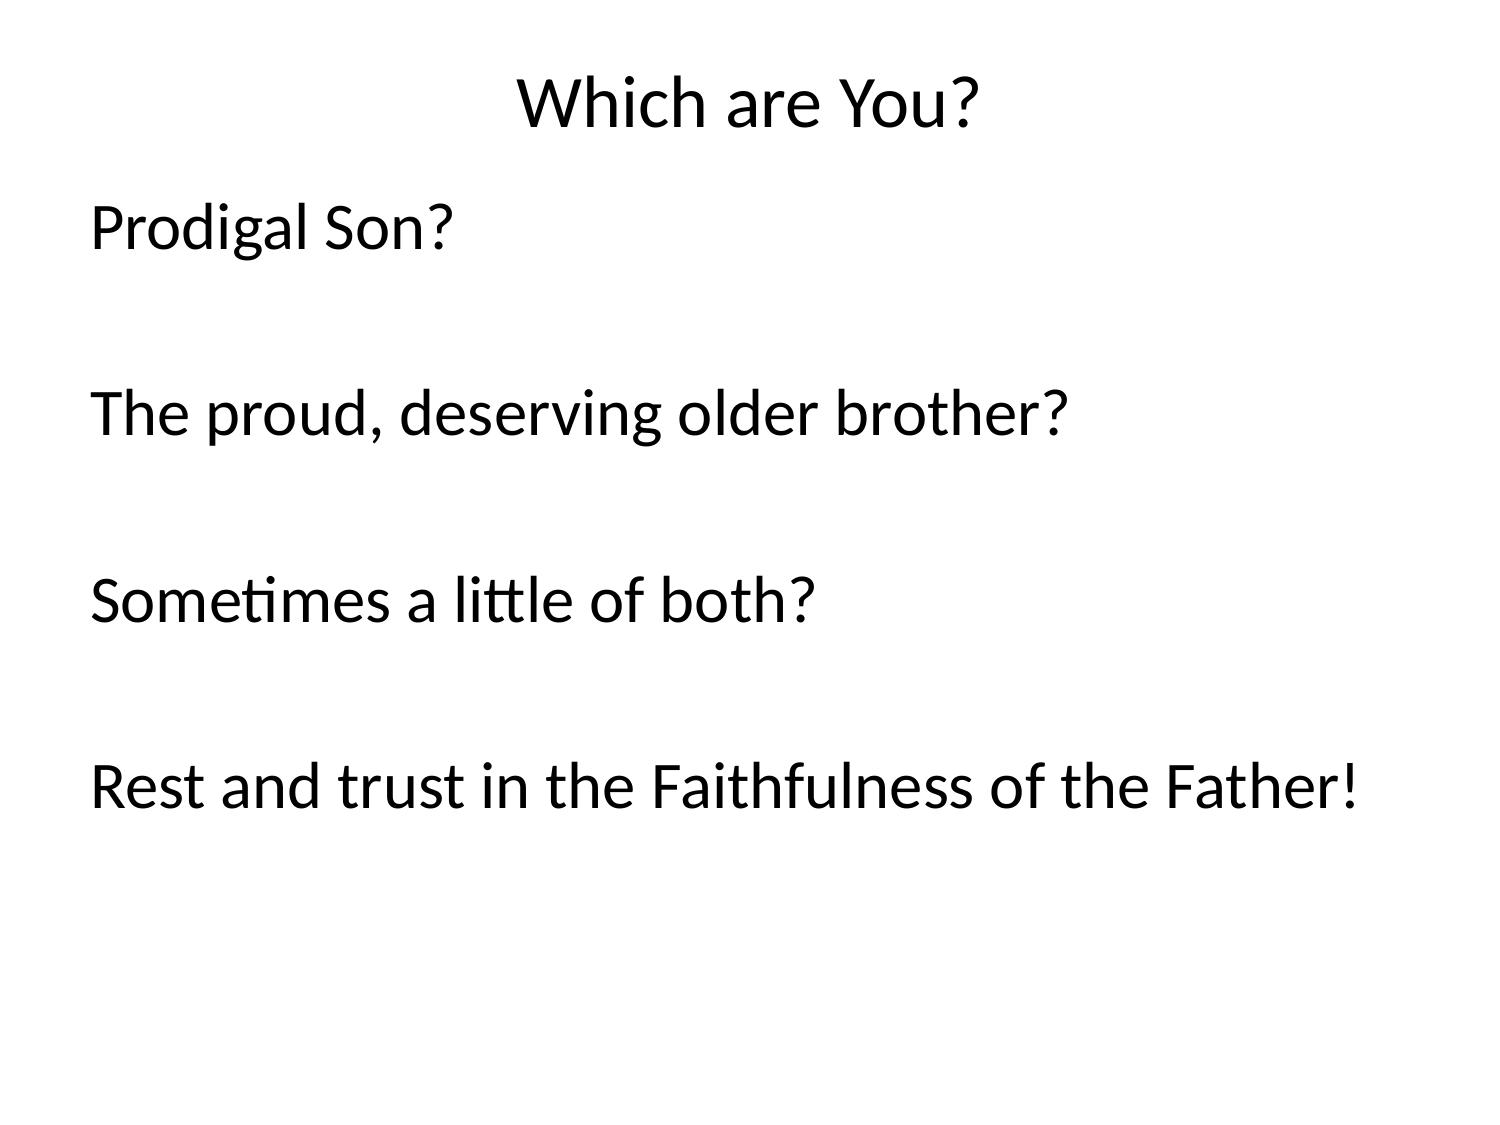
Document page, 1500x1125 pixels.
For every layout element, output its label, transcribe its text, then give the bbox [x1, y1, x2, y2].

list Prodigal Son? The proud, deserving older brother? Sometimes a little of both? Rest and trust in the Faithfulness of the Father! [75, 174, 1425, 1005]
title Which are You? [75, 45, 1425, 150]
